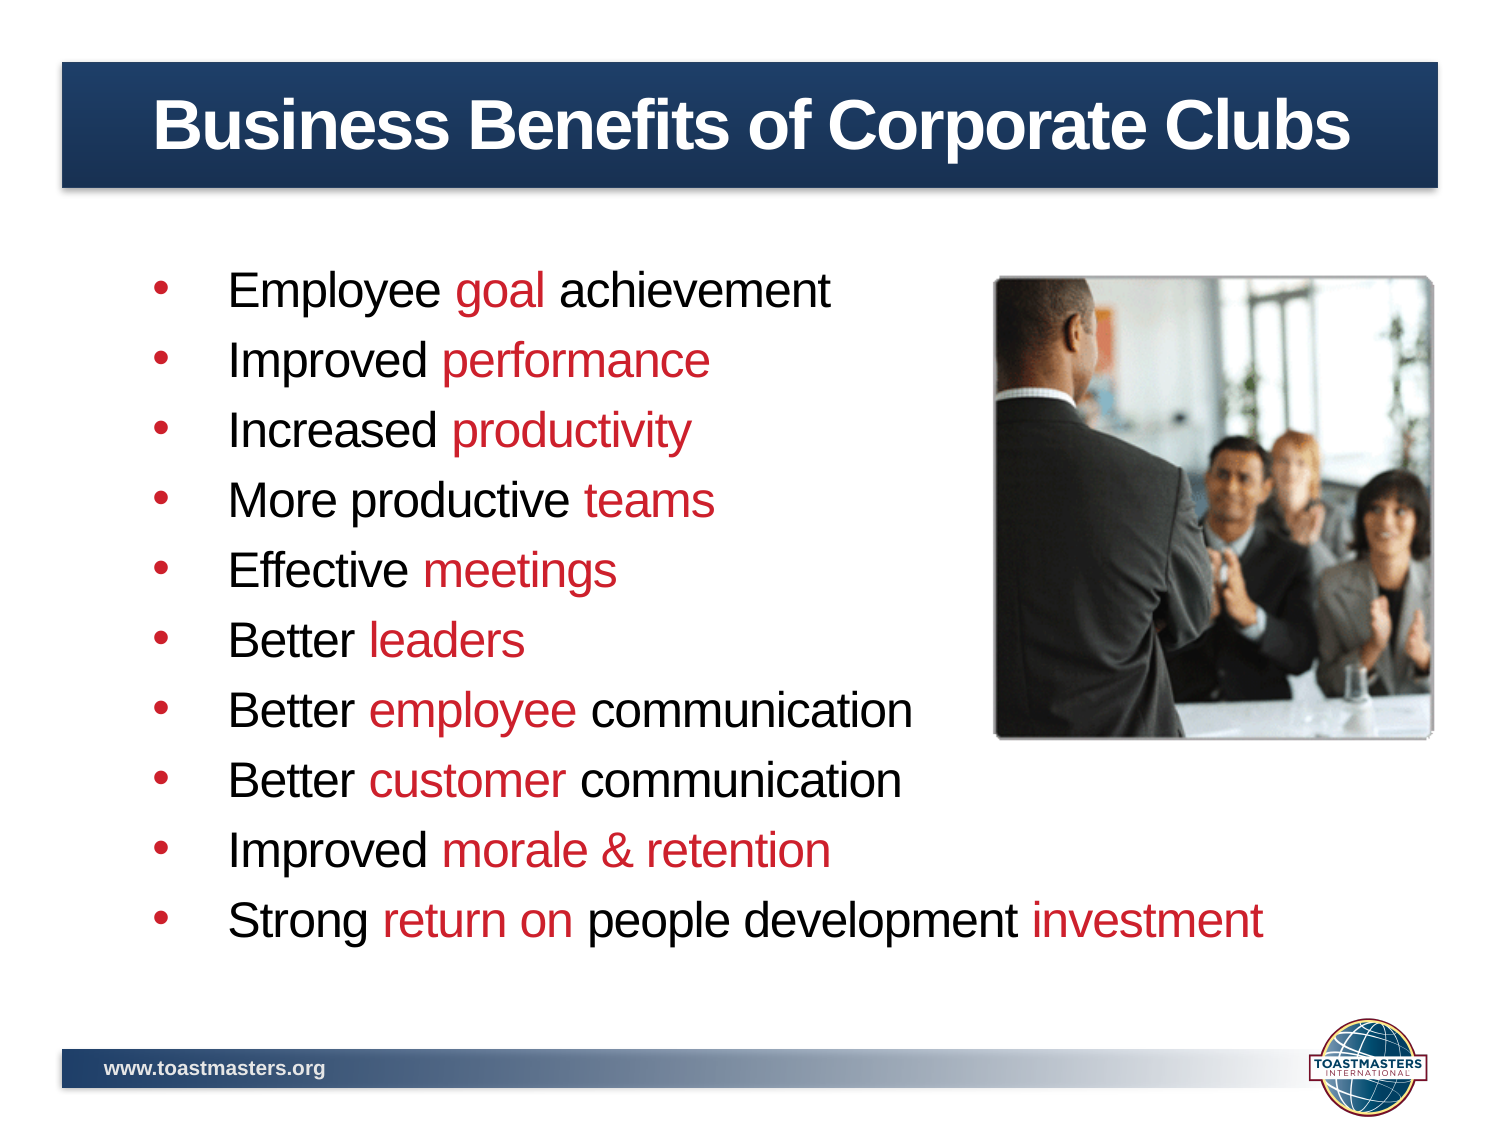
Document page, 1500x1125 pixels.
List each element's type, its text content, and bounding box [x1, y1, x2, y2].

list Employee goal achievement Improved performance Increased productivity More productive teams Effective meetings Better leaders Better employee communication Better customer communication Improved morale & retention Strong return on people development investment [137, 249, 1363, 1000]
title Business Benefits of Corporate Clubs [137, 70, 1438, 171]
picture [990, 274, 1438, 744]
